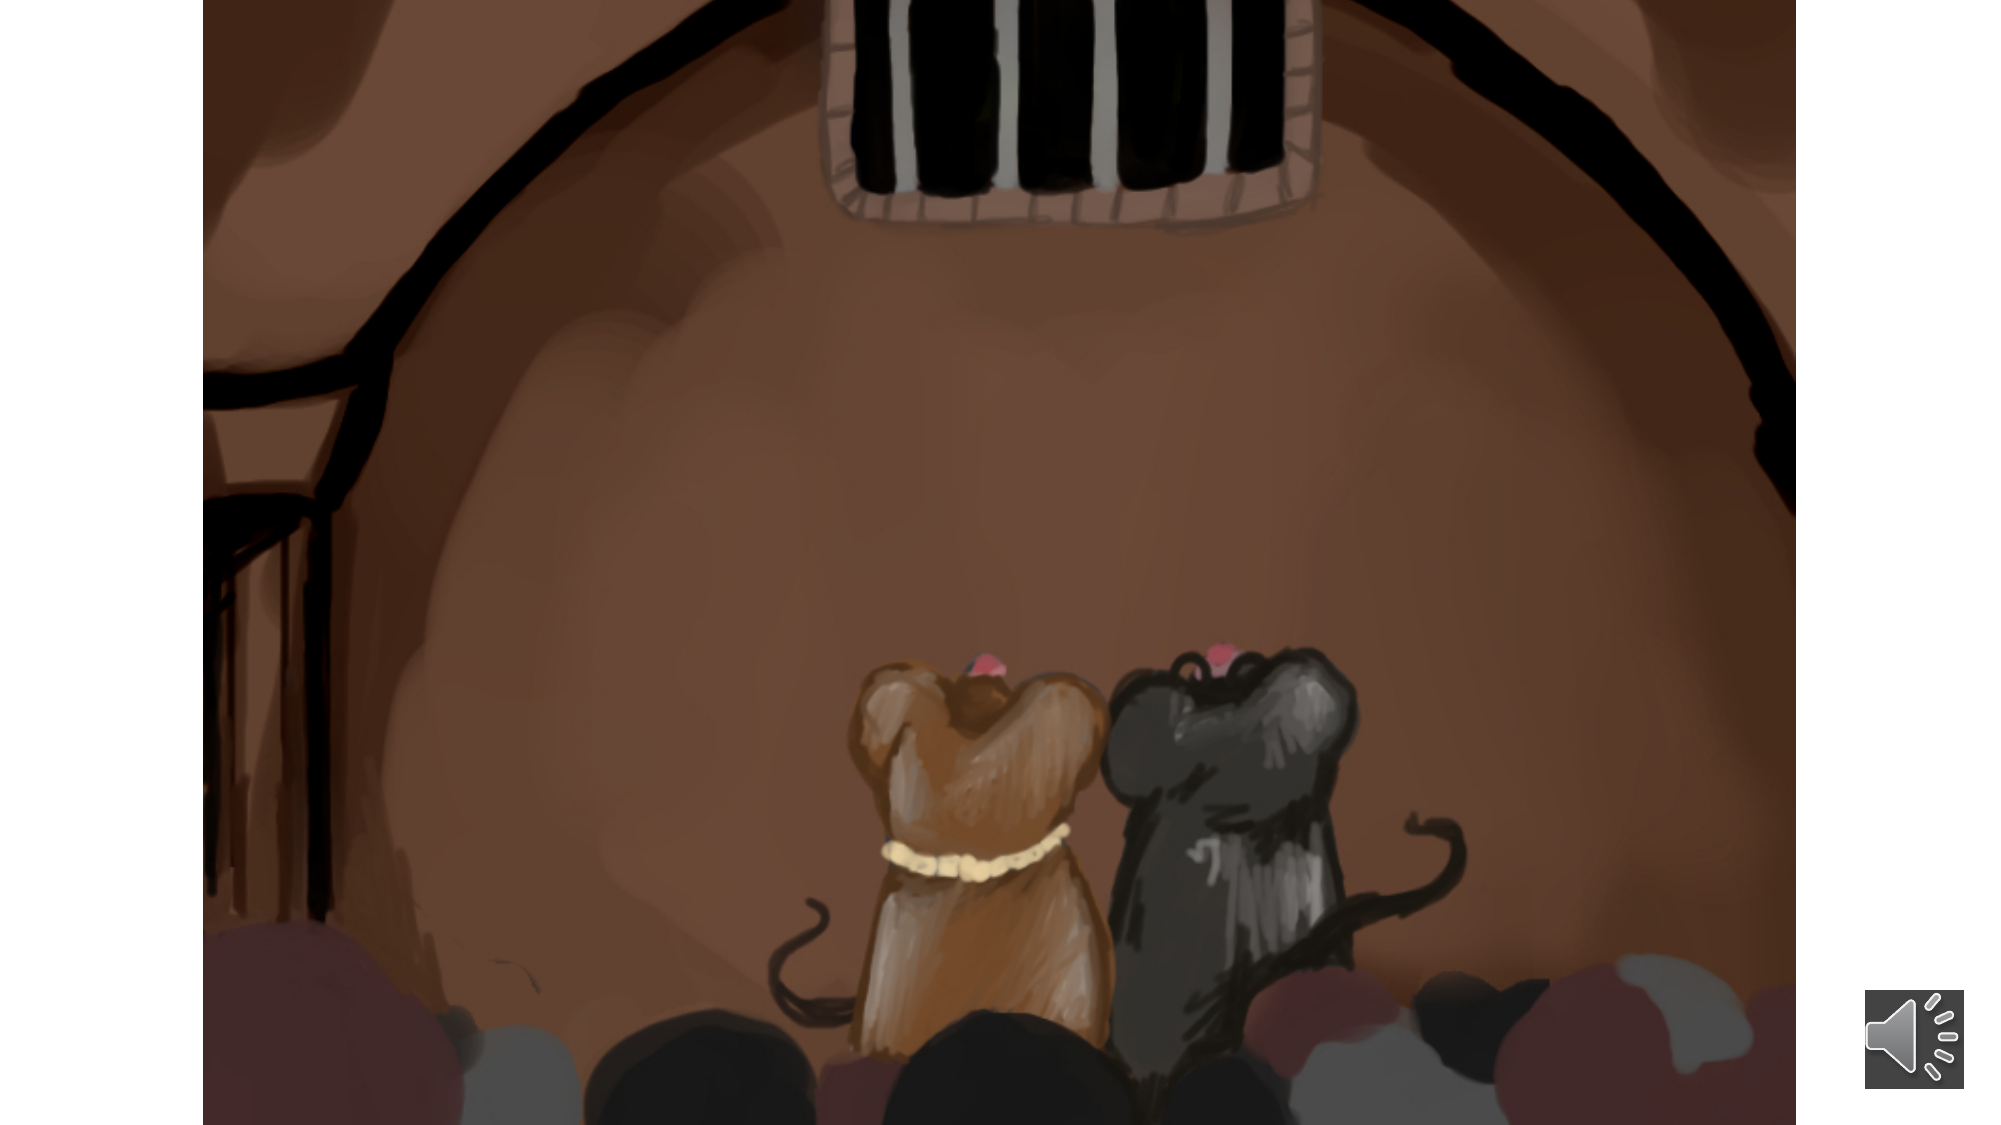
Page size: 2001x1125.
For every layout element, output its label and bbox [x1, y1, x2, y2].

picture [203, 0, 1796, 1125]
picture [1864, 989, 1965, 1090]
